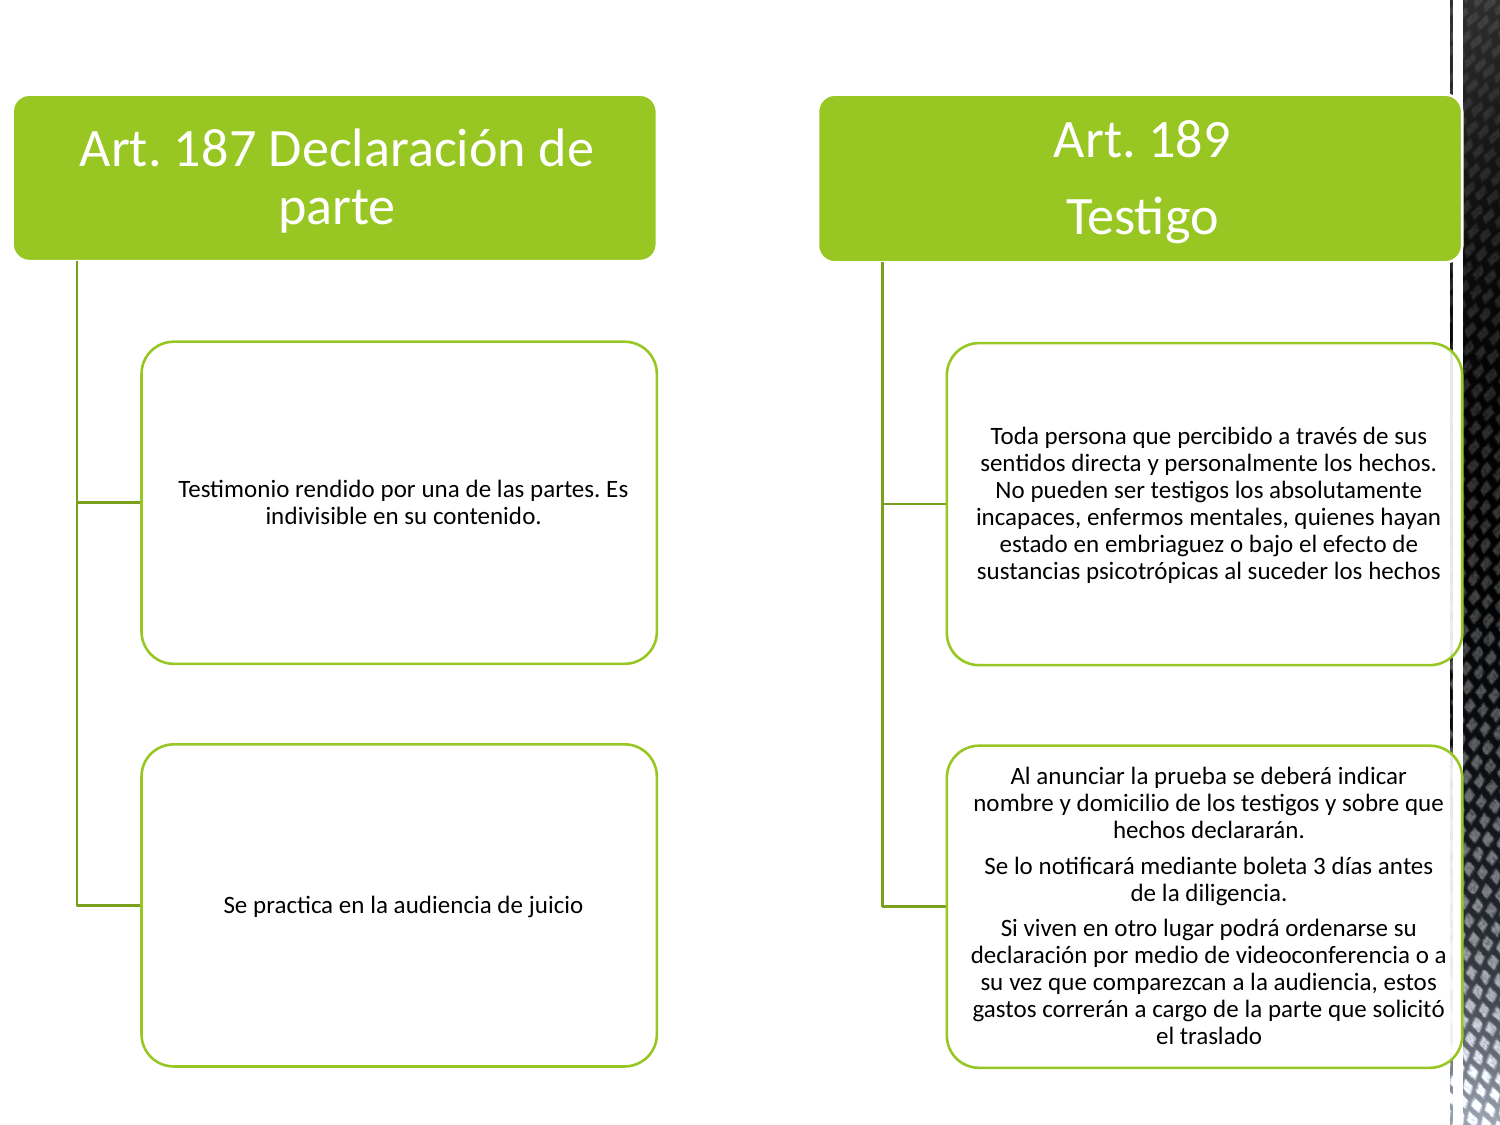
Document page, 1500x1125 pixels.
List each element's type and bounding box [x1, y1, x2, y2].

list [12, 37, 1463, 1125]
picture [1447, 0, 1500, 1125]
